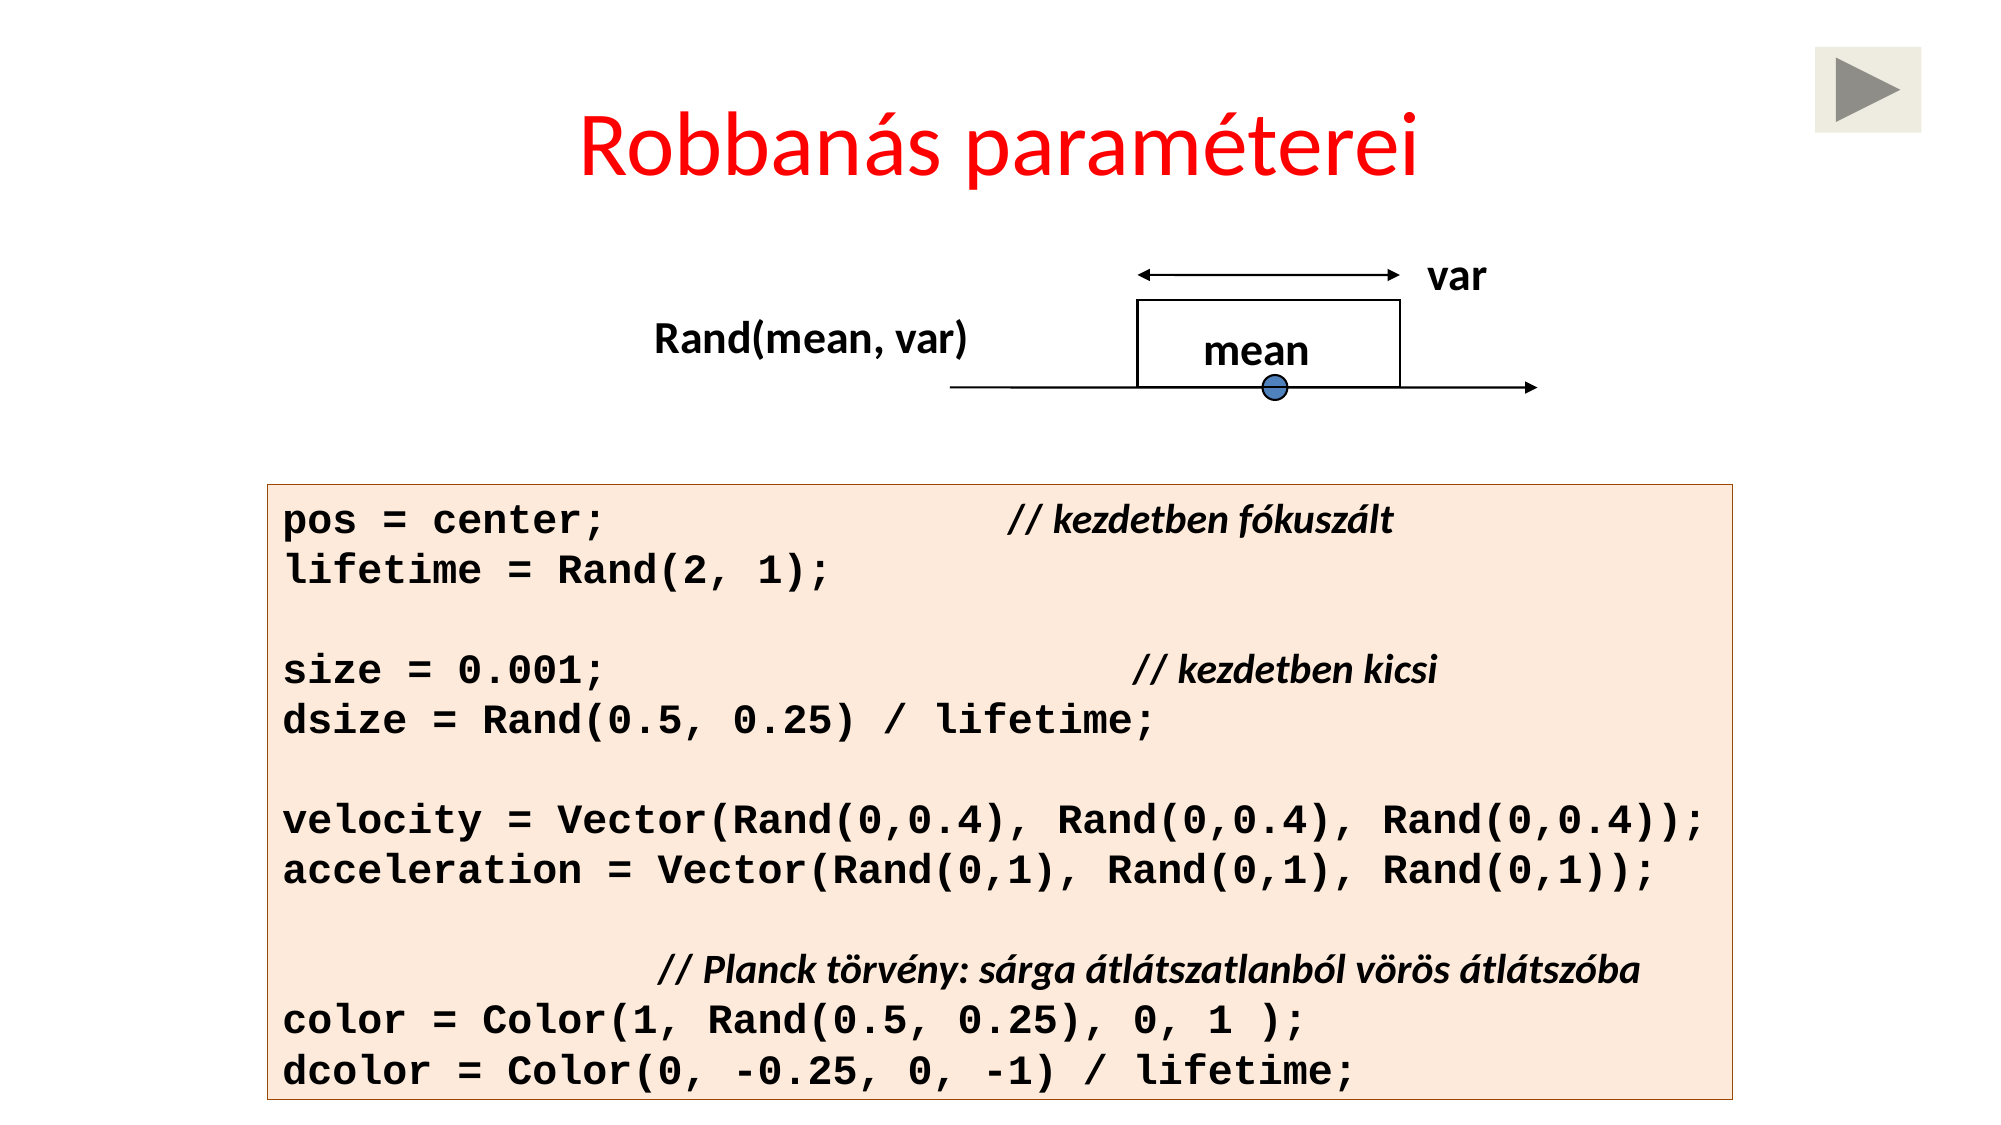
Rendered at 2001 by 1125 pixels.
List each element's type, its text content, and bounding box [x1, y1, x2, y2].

text_box [1137, 299, 1400, 388]
title Robbanás paraméterei [99, 45, 1900, 233]
text_box [1262, 388, 1288, 400]
text_box Rand(mean, var) [639, 299, 985, 370]
text_box var [1413, 237, 1503, 308]
text_box mean [1188, 312, 1326, 383]
text_box [1137, 268, 1400, 282]
text_box [1815, 46, 1922, 133]
text_box pos = center; // kezdetben fókuszált lifetime = Rand(2, 1); size = 0.001; // kezdetben kicsi dsize = Rand(0.5, 0.25) / lifetime; velocity = Vector(Rand(0,0.4), Rand(0,0.4), Rand(0,0.4)); acceleration = Vector(Rand(0,1), Rand(0,1), Rand(0,1)); // Planck törvény: sárga átlátszatlanból vörös átlátszóba color = Color(1, Rand(0.5, 0.25), 0, 1 ); dcolor = Color(0, -0.25, 0, -1) / lifetime; [267, 484, 1733, 1100]
text_box [1400, 381, 1538, 394]
